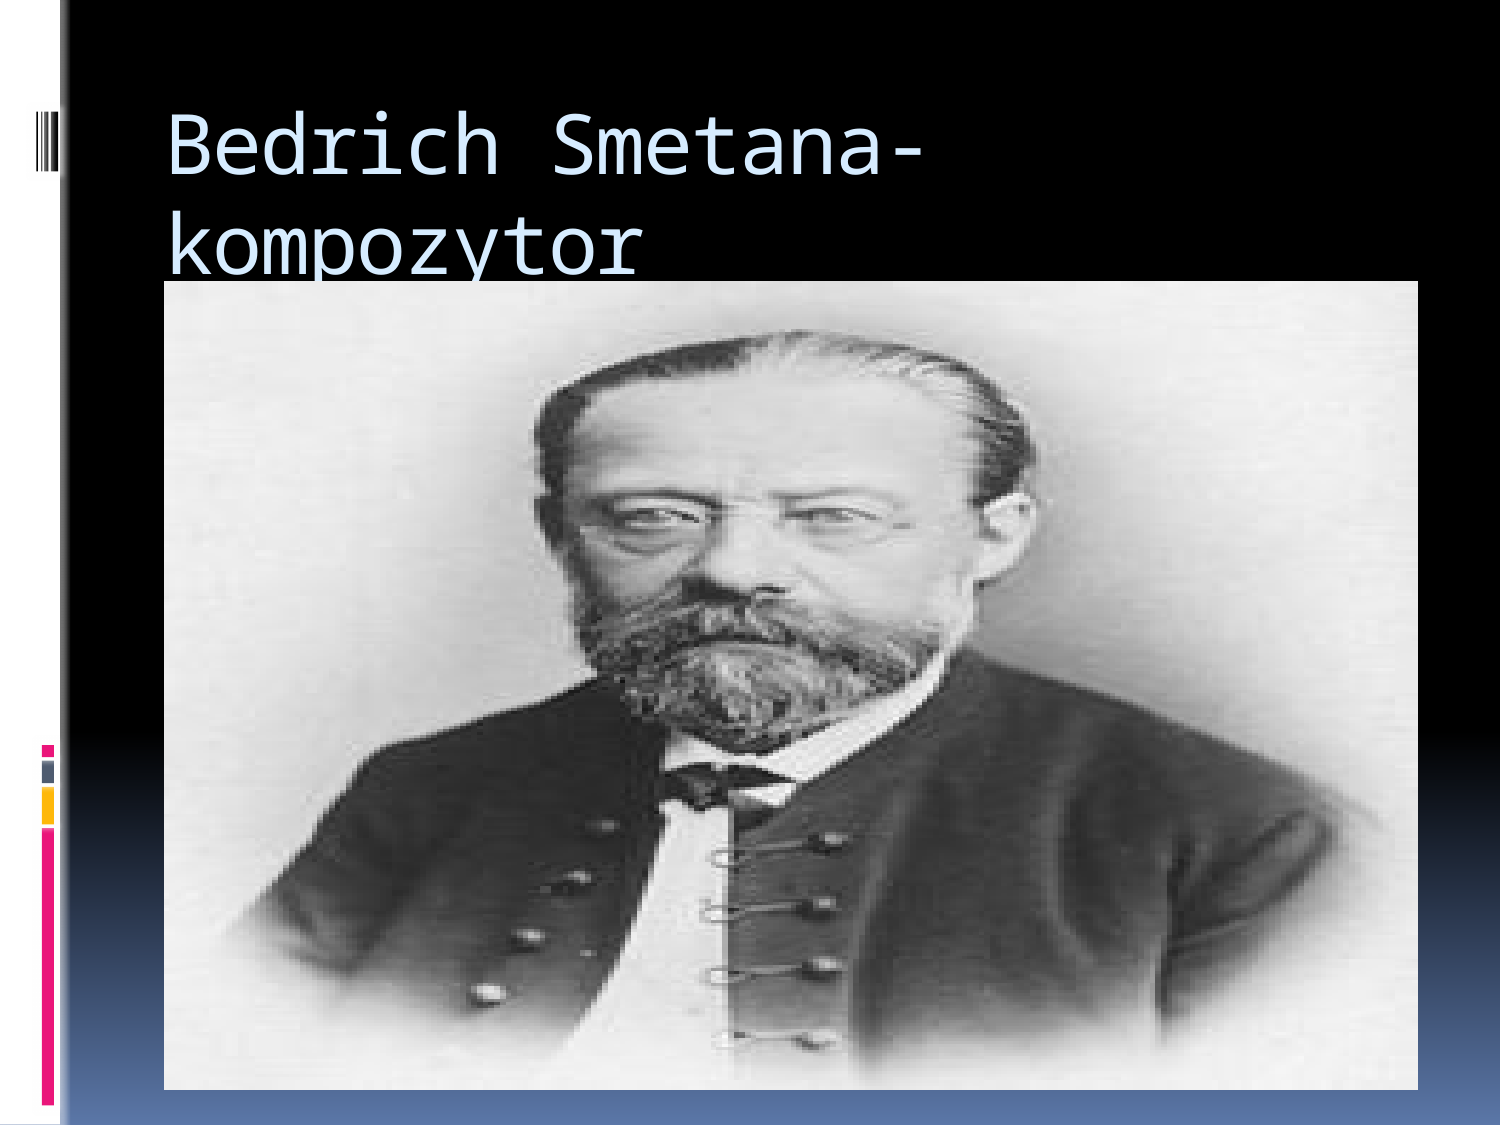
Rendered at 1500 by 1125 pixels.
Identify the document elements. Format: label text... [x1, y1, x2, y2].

title Bedrich Smetana-kompozytor [150, 83, 1425, 234]
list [163, 280, 1419, 1091]
